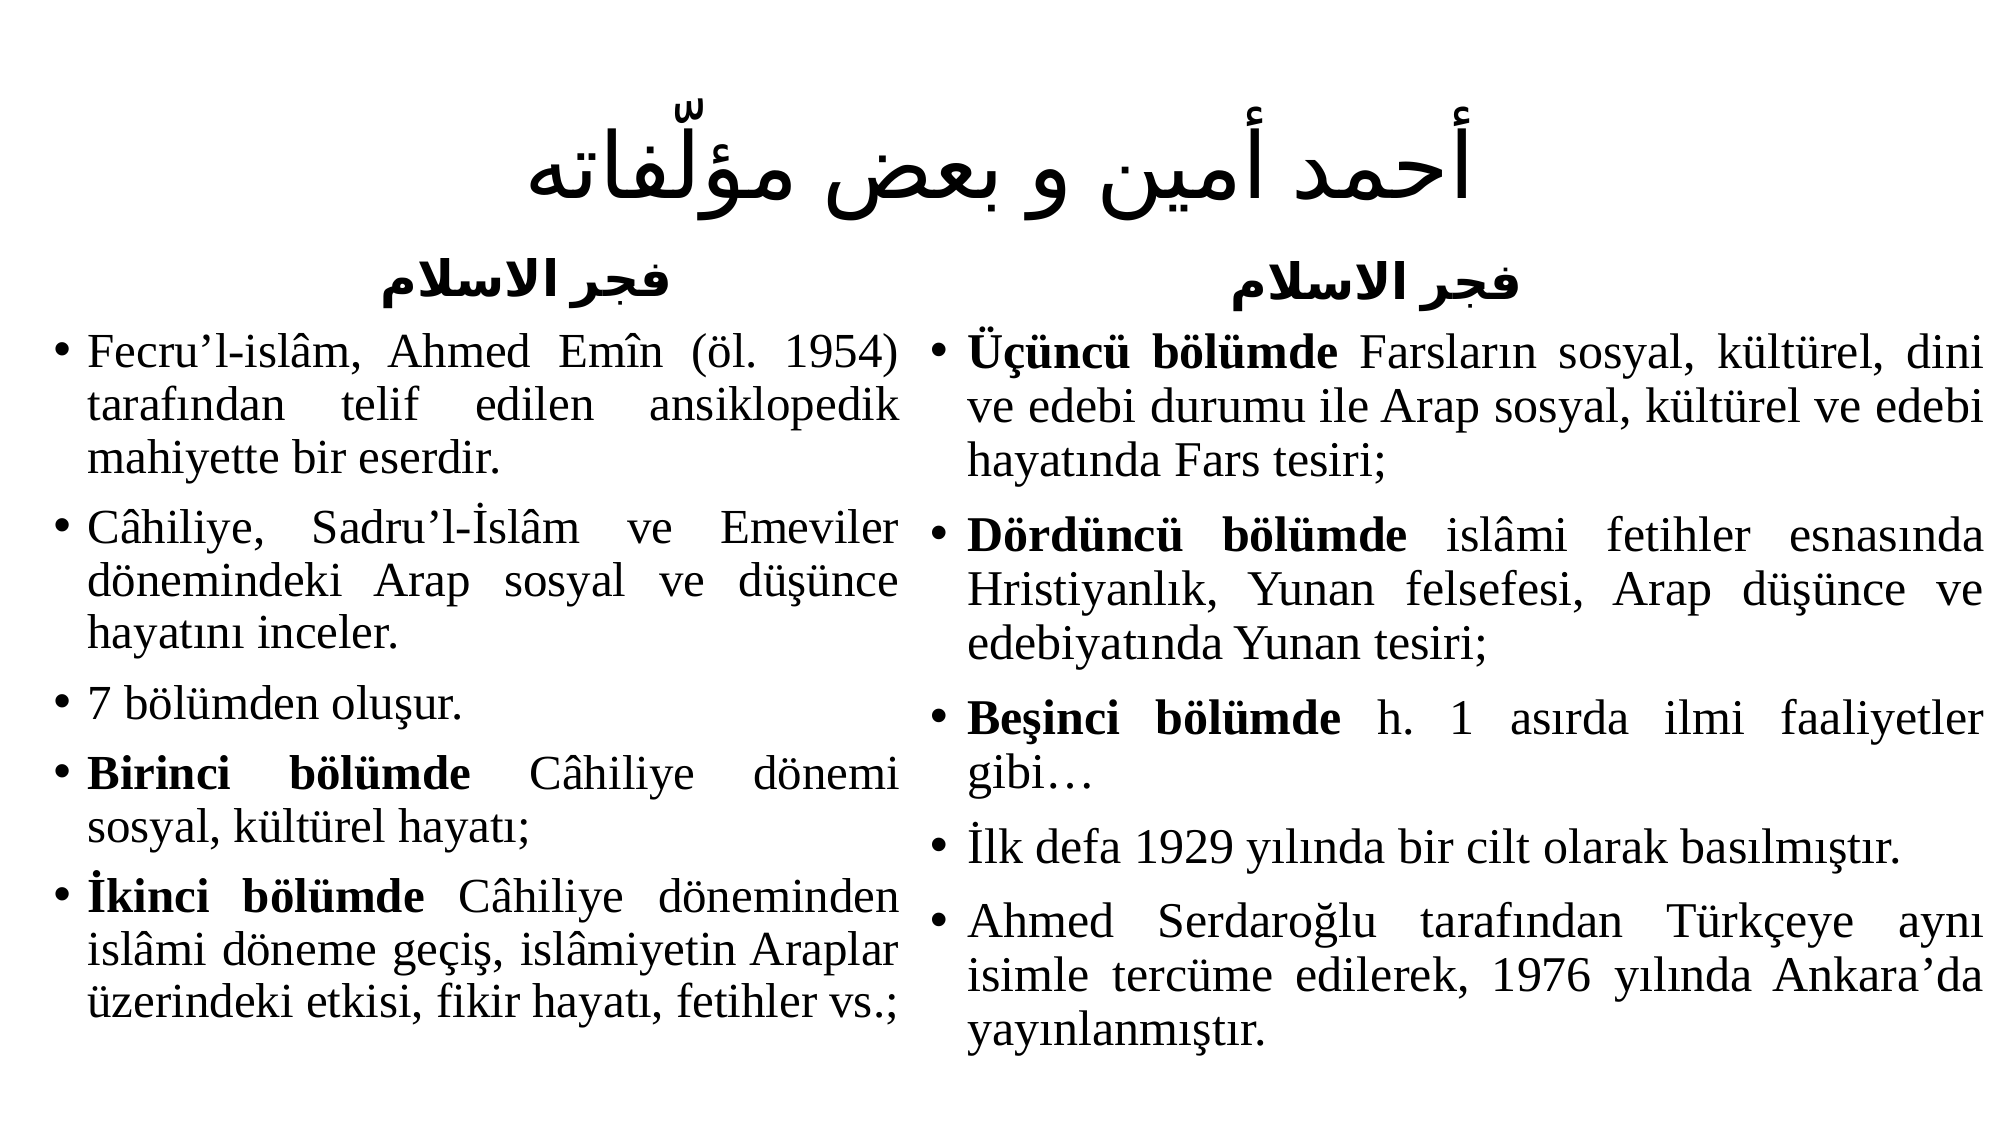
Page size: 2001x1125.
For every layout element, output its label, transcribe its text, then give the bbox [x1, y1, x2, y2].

list Fecru’l-islâm, Ahmed Emîn (öl. 1954) tarafından telif edilen ansiklopedik mahiyette bir eserdir. Câhiliye, Sadru’l-İslâm ve Emeviler dönemindeki Arap sosyal ve düşünce hayatını inceler. 7 bölümden oluşur. Birinci bölümde Câhiliye dönemi sosyal, kültürel hayatı; İkinci bölümde Câhiliye döneminden islâmi döneme geçiş, islâmiyetin Araplar üzerindeki etkisi, fikir hayatı, fetihler vs.; [38, 318, 915, 1080]
list فجر الاسلام [137, 231, 915, 315]
list Üçüncü bölümde Farsların sosyal, kültürel, dini ve edebi durumu ile Arap sosyal, kültürel ve edebi hayatında Fars tesiri; Dördüncü bölümde islâmi fetihler esnasında Hristiyanlık, Yunan felsefesi, Arap düşünce ve edebiyatında Yunan tesiri; Beşinci bölümde h. 1 asırda ilmi faaliyetler gibi… İlk defa 1929 yılında bir cilt olarak basılmıştır. Ahmed Serdaroğlu tarafından Türkçeye aynı isimle tercüme edilerek, 1976 yılında Ankara’da yayınlanmıştır. [915, 318, 2000, 1080]
title أحمد أمين و بعض مؤلّفاته [137, 59, 1863, 278]
list فجر الاسلام [1012, 231, 1740, 318]
